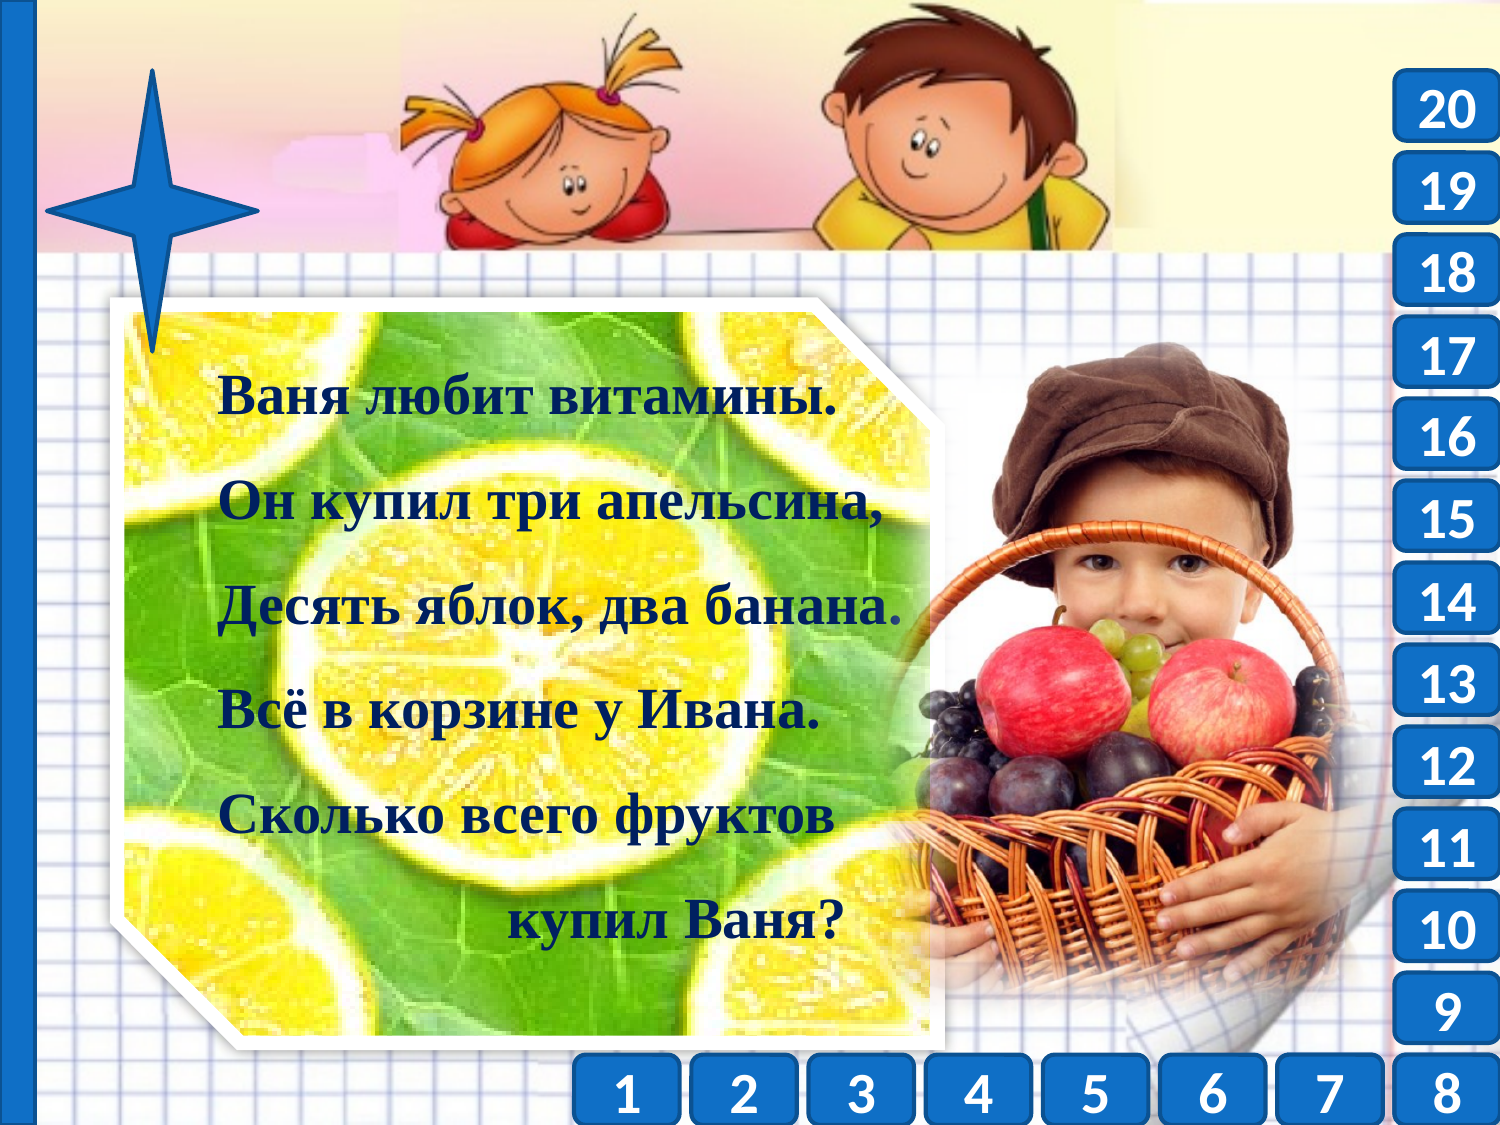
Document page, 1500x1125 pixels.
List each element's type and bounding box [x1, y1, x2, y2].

text_box [0, 0, 1500, 1125]
picture [866, 292, 1383, 1020]
text_box [116, 304, 938, 1044]
